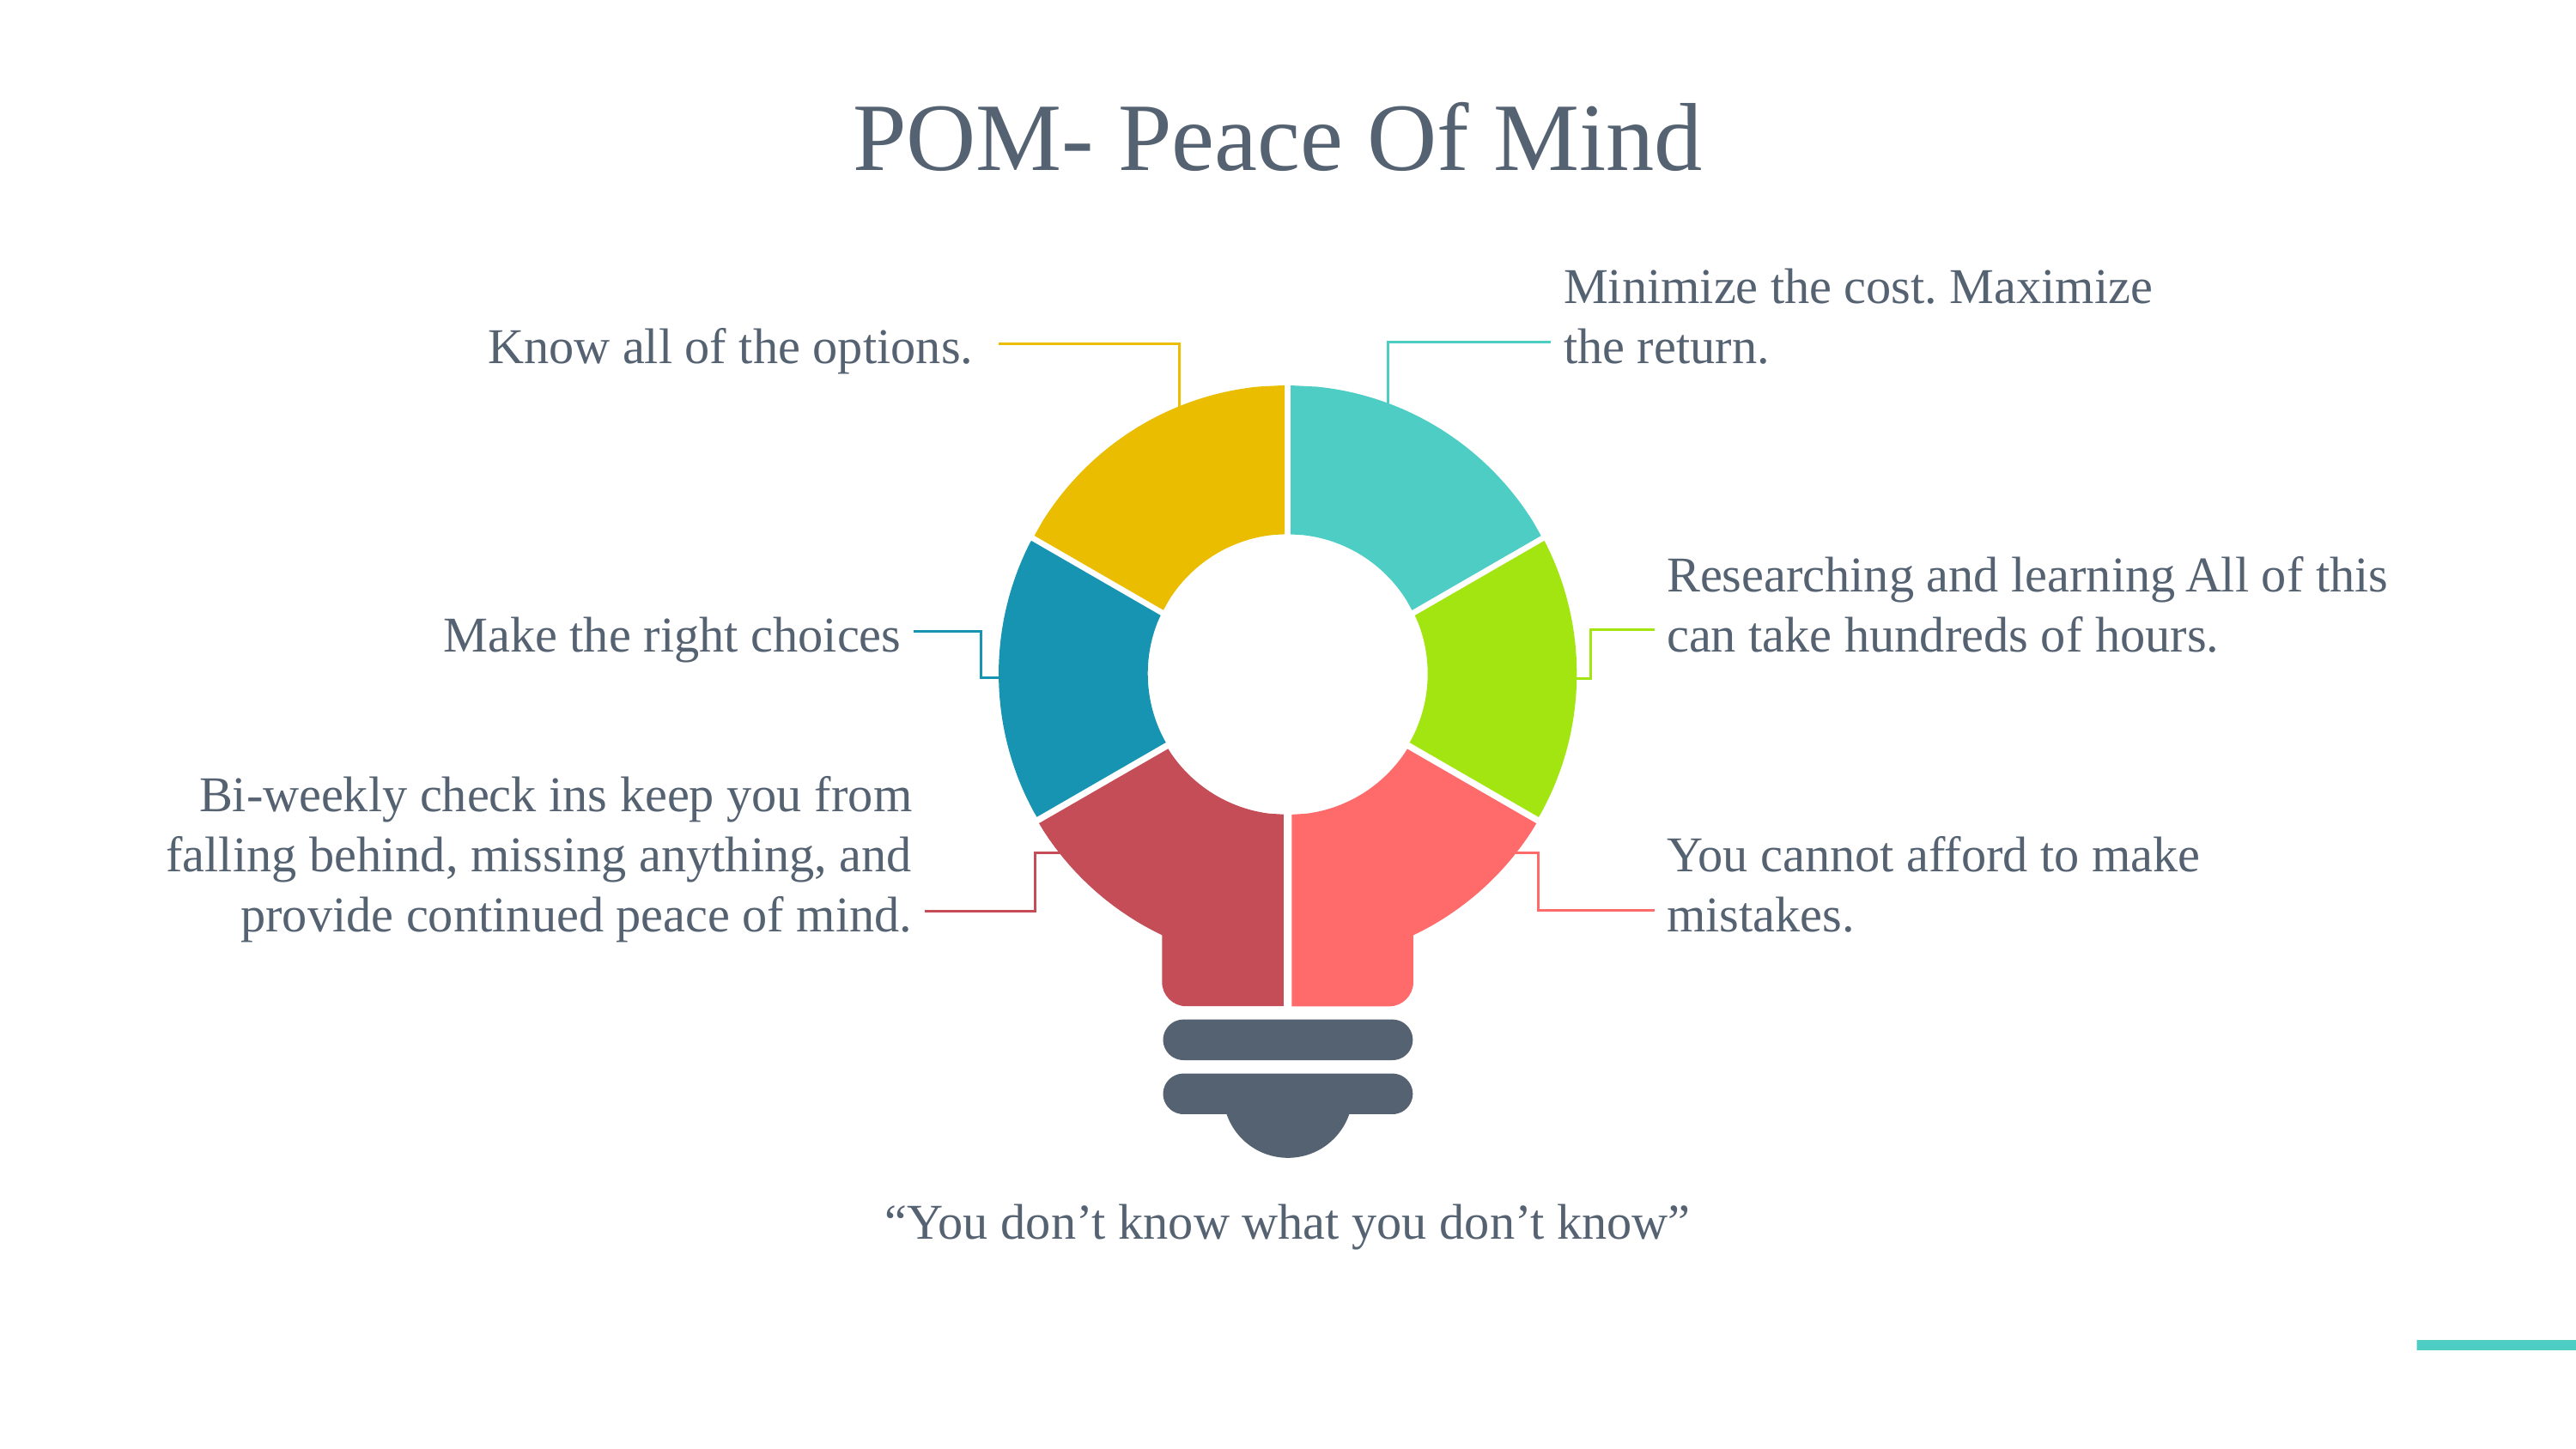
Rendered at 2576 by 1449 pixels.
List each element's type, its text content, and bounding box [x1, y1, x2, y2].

list Minimize the cost. Maximize the return. [1551, 249, 2201, 381]
list Bi-weekly check ins keep you from falling behind, missing anything, and provide continued peace of mind. [46, 775, 926, 949]
list Make the right choices [0, 594, 914, 669]
list Researching and learning All of this can take hundreds of hours. [1654, 480, 2469, 669]
title POM- Peace Of Mind [69, 49, 2512, 230]
list You cannot afford to make mistakes. [1654, 871, 2304, 949]
list Know all of the options. [349, 306, 999, 381]
list “You don’t know what you don’t know” [853, 1173, 1723, 1256]
